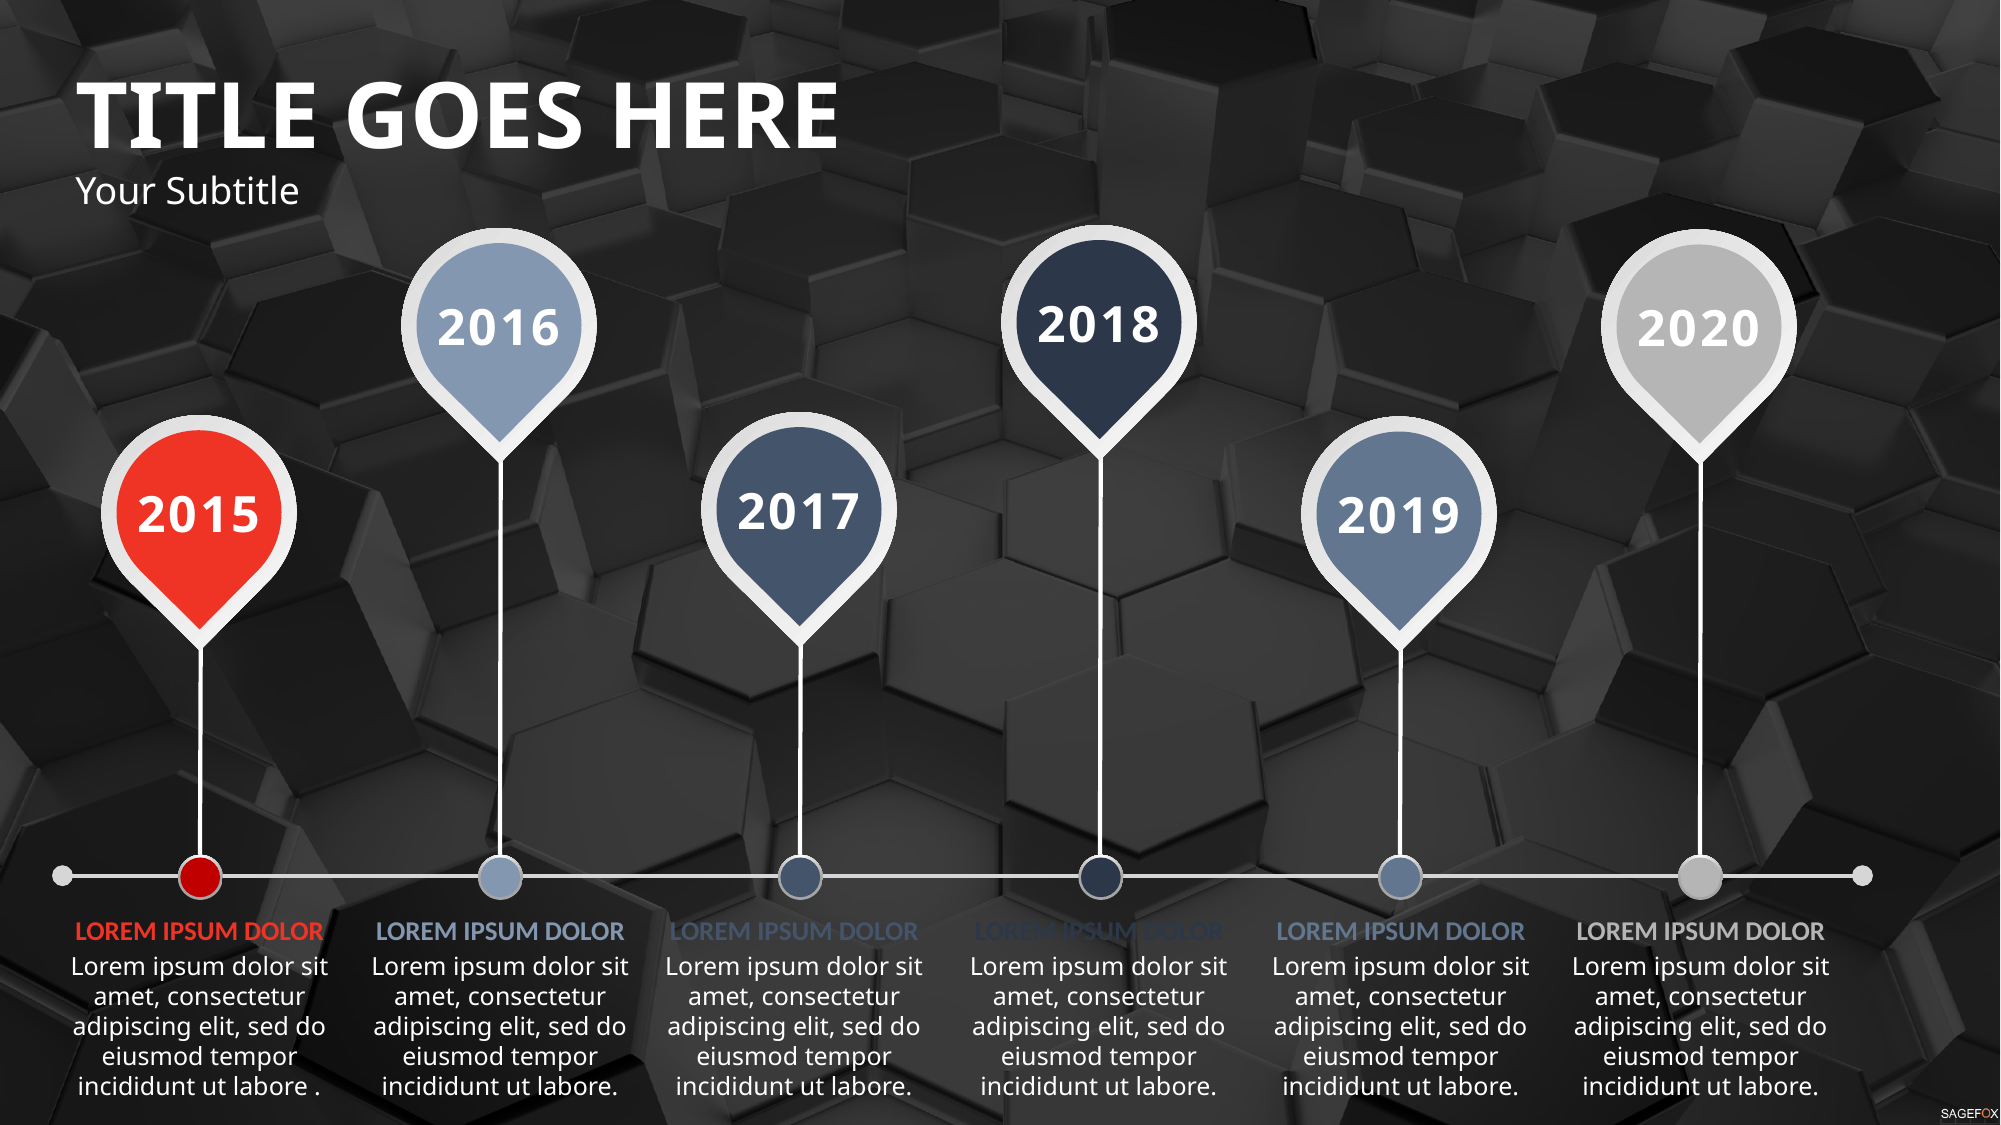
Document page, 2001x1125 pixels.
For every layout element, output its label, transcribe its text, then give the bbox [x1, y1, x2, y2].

text_box LOREM IPSUM DOLOR Lorem ipsum dolor sit amet, consectetur adipiscing elit, sed do eiusmod tempor incididunt ut labore. [1251, 905, 1550, 1108]
text_box LOREM IPSUM DOLOR Lorem ipsum dolor sit amet, consectetur adipiscing elit, sed do eiusmod tempor incididunt ut labore. [1551, 905, 1850, 1108]
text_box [477, 854, 523, 900]
text_box TITLE GOES HERE Your Subtitle [60, 49, 1036, 220]
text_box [1377, 854, 1423, 900]
text_box LOREM IPSUM DOLOR Lorem ipsum dolor sit amet, consectetur adipiscing elit, sed do eiusmod tempor incididunt ut labore. [645, 905, 944, 1108]
text_box LOREM IPSUM DOLOR Lorem ipsum dolor sit amet, consectetur adipiscing elit, sed do eiusmod tempor incididunt ut labore . [50, 905, 349, 1108]
text_box LOREM IPSUM DOLOR Lorem ipsum dolor sit amet, consectetur adipiscing elit, sed do eiusmod tempor incididunt ut labore. [351, 905, 645, 1108]
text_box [1301, 416, 1497, 612]
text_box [101, 415, 297, 611]
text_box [1078, 854, 1124, 900]
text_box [777, 854, 823, 900]
text_box LOREM IPSUM DOLOR Lorem ipsum dolor sit amet, consectetur adipiscing elit, sed do eiusmod tempor incididunt ut labore. [949, 905, 1248, 1108]
picture [0, 0, 2001, 1125]
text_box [1677, 854, 1723, 900]
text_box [177, 854, 223, 900]
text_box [401, 227, 597, 423]
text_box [701, 411, 897, 608]
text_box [1001, 224, 1197, 420]
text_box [1601, 229, 1797, 425]
